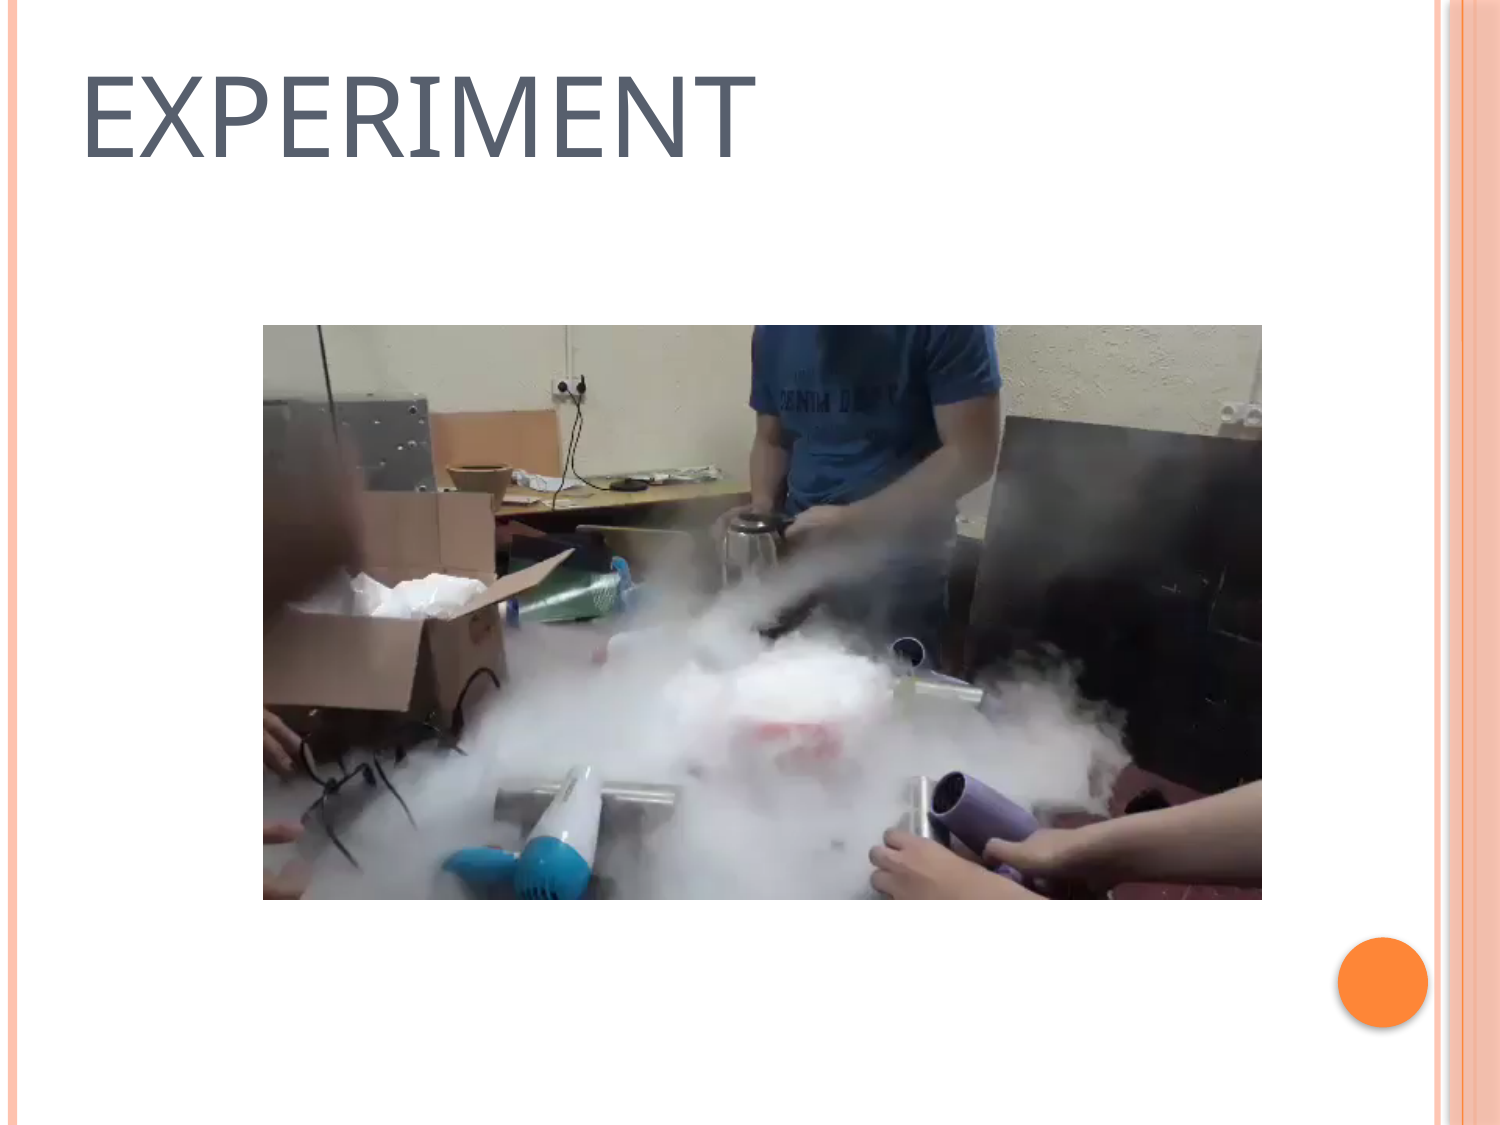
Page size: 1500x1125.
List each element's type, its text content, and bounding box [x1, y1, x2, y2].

title experiment [62, 0, 1050, 188]
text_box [261, 324, 1263, 901]
